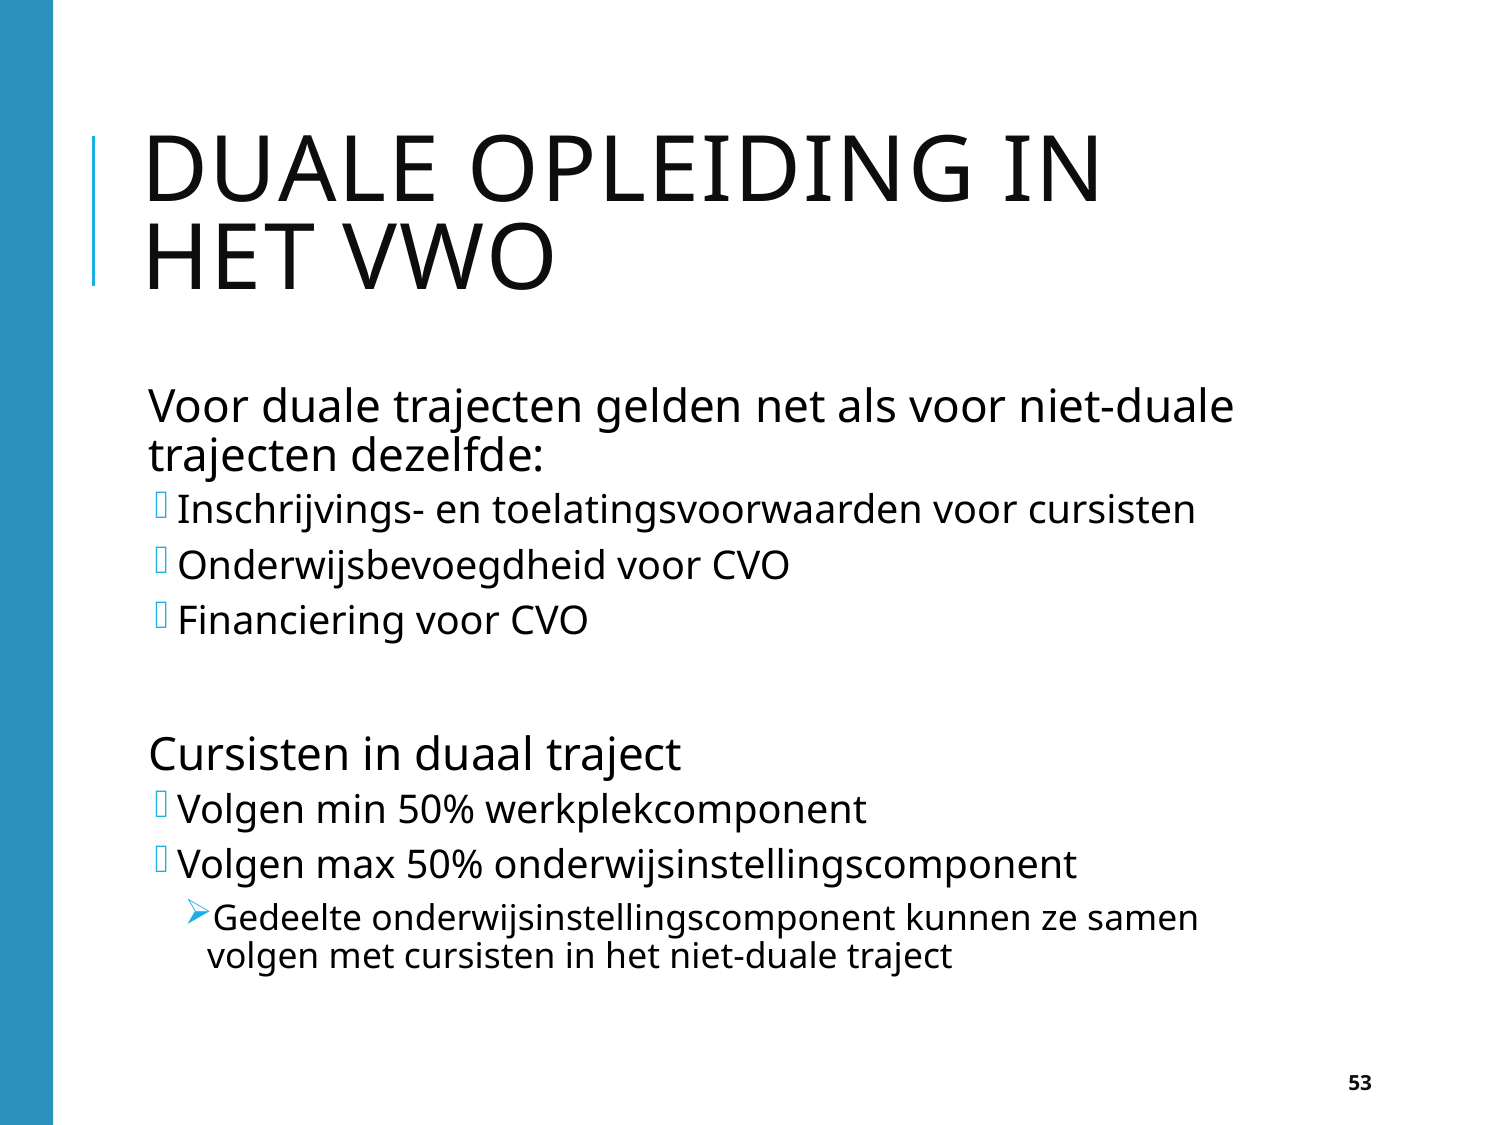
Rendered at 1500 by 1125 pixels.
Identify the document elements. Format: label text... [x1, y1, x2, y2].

list Voor duale trajecten gelden net als voor niet-duale trajecten dezelfde: Inschrijvings- en toelatingsvoorwaarden voor cursisten Onderwijsbevoegdheid voor CVO Financiering voor CVO Cursisten in duaal traject Volgen min 50% werkplekcomponent Volgen max 50% onderwijsinstellingscomponent Gedeelte onderwijsinstellingscomponent kunnen ze samen volgen met cursisten in het niet-duale traject [126, 375, 1322, 1035]
slide_number 53 [1333, 1061, 1454, 1107]
title Duale opleiding in het VWO [126, 96, 1322, 342]
